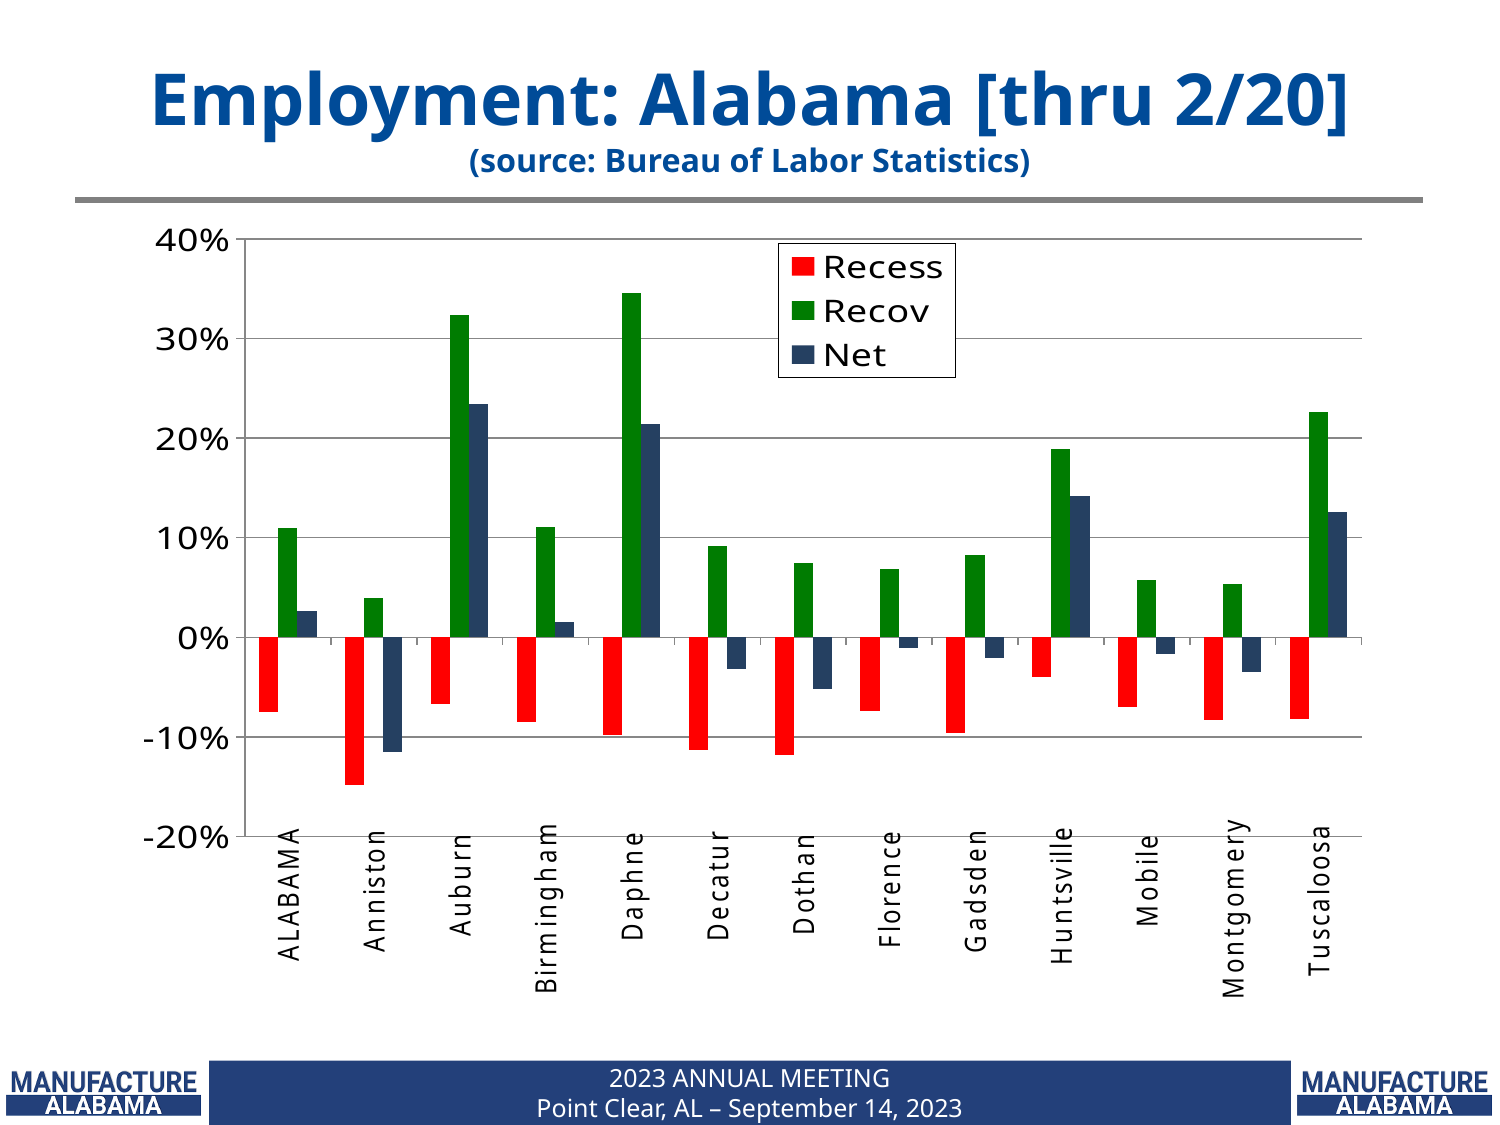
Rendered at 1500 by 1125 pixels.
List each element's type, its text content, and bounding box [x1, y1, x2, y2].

title Employment: Alabama [thru 2/20] (source: Bureau of Labor Statistics) [75, 45, 1425, 188]
picture [0, 1060, 209, 1125]
chart [112, 212, 1413, 1001]
picture [1291, 1060, 1500, 1125]
